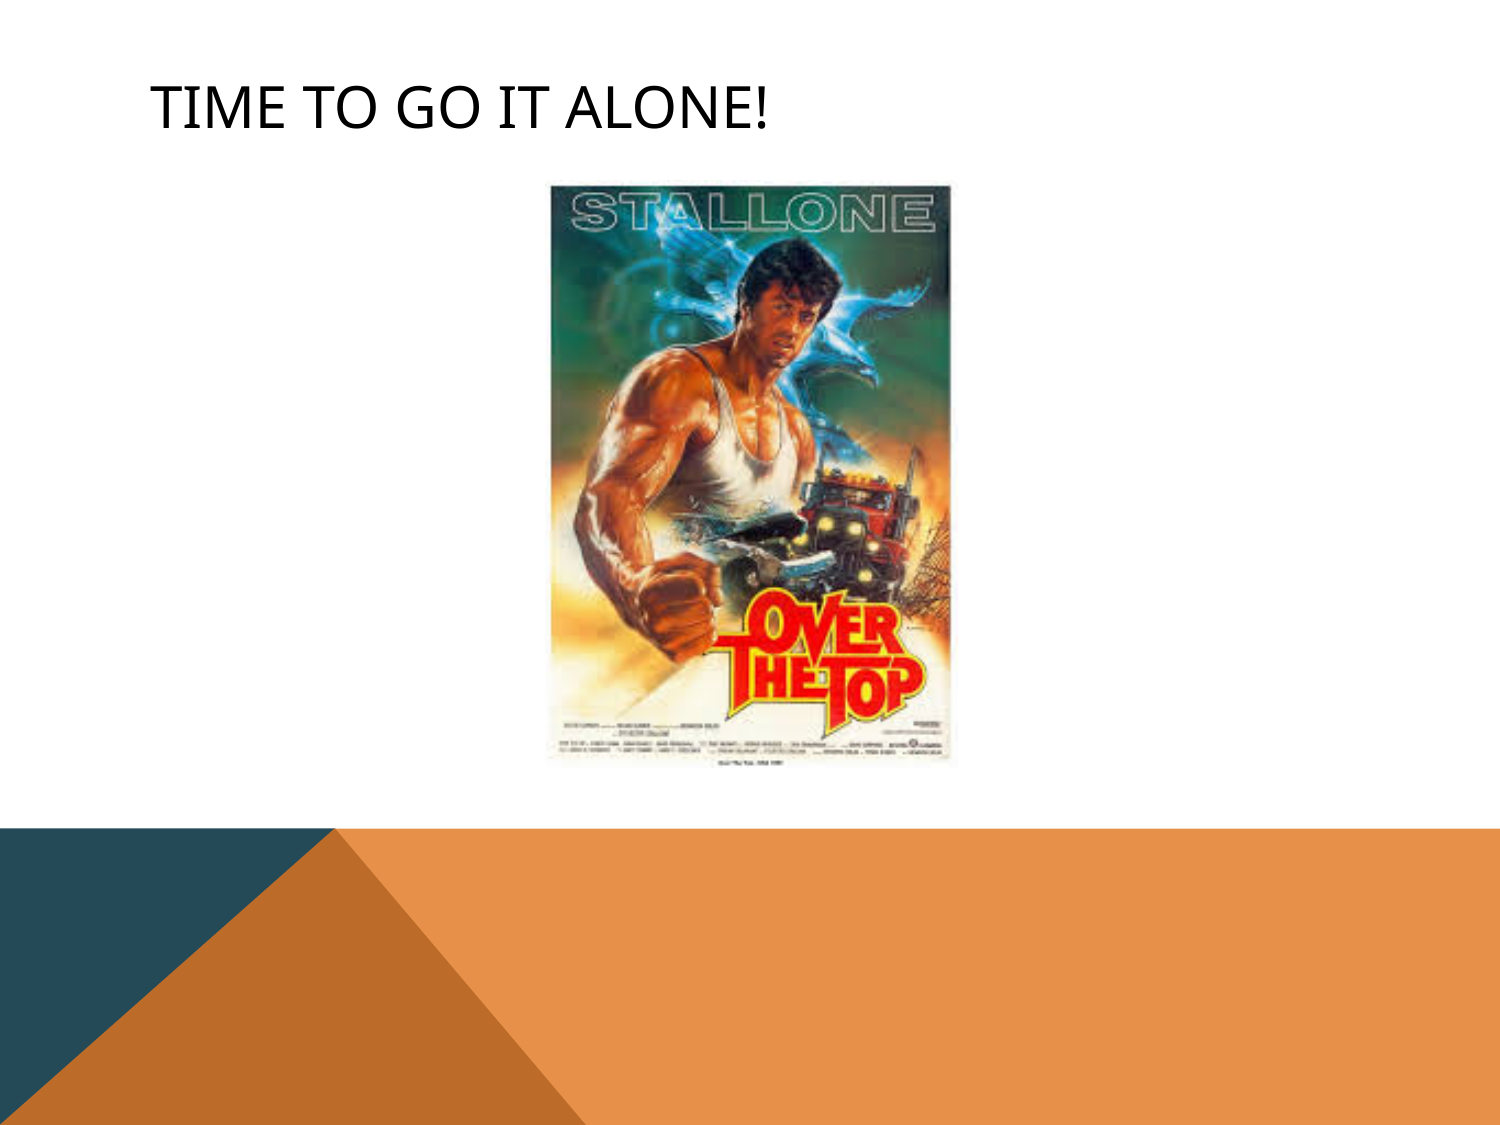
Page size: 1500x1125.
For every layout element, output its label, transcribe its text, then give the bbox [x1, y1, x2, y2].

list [134, 180, 1369, 768]
title Time to go it alone! [135, 60, 1369, 150]
